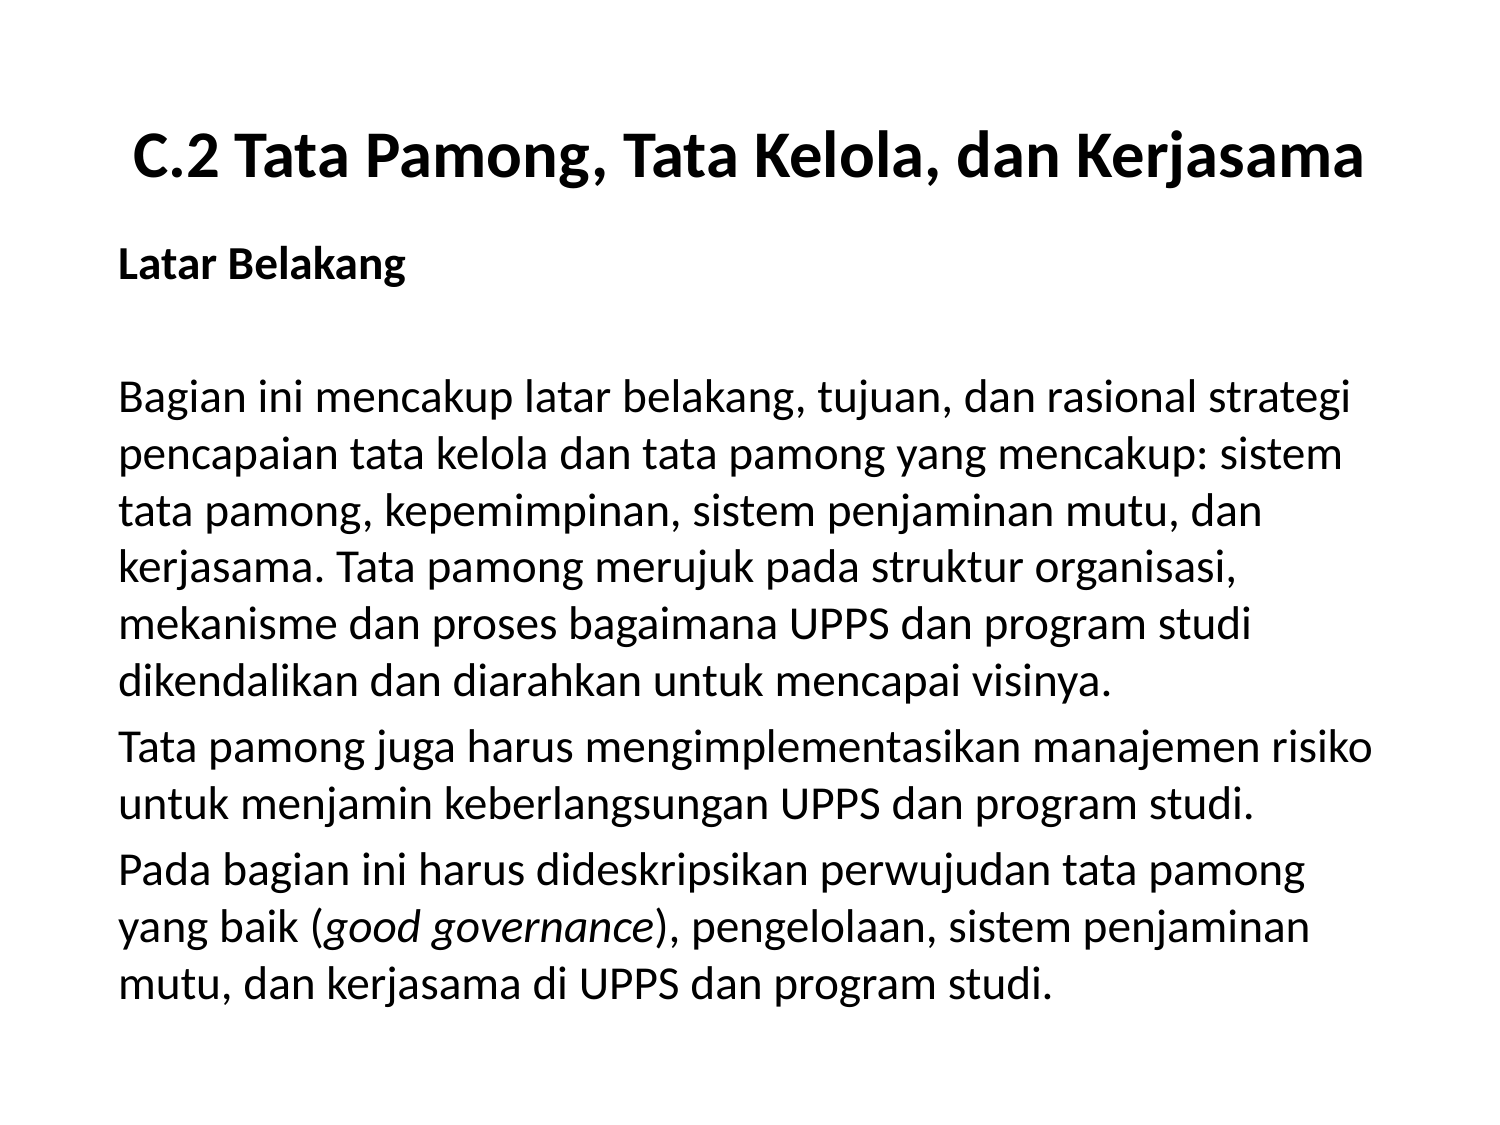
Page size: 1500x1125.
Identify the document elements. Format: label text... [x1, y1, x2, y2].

title C.2 Tata Pamong, Tata Kelola, dan Kerjasama [103, 89, 1397, 213]
list Latar Belakang Bagian ini mencakup latar belakang, tujuan, dan rasional strategi pencapaian tata kelola dan tata pamong yang mencakup: sistem tata pamong, kepemimpinan, sistem penjaminan mutu, dan kerjasama. Tata pamong merujuk pada struktur organisasi, mekanisme dan proses bagaimana UPPS dan program studi dikendalikan dan diarahkan untuk mencapai visinya. Tata pamong juga harus mengimplementasikan manajemen risiko untuk menjamin keberlangsungan UPPS dan program studi. Pada bagian ini harus dideskripsikan perwujudan tata pamong yang baik (good governance), pengelolaan, sistem penjaminan mutu, dan kerjasama di UPPS dan program studi. [103, 224, 1397, 1093]
